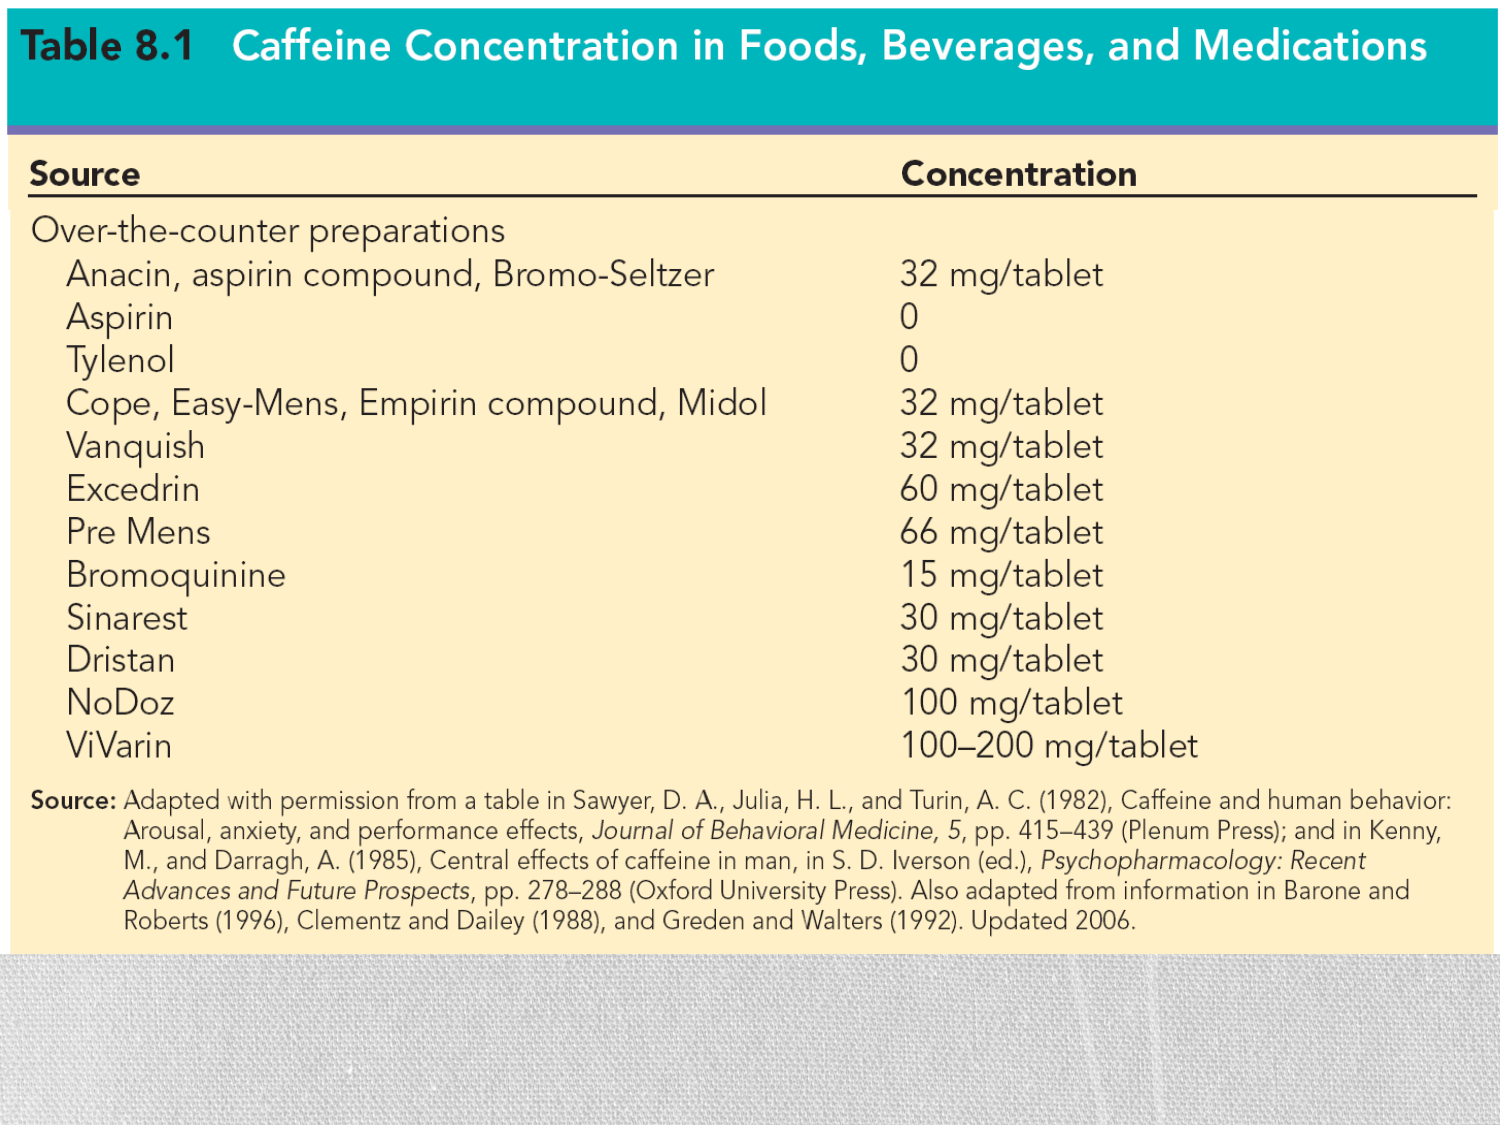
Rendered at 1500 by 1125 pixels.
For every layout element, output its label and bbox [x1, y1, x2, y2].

list [0, 210, 1500, 955]
picture [0, 0, 1500, 210]
